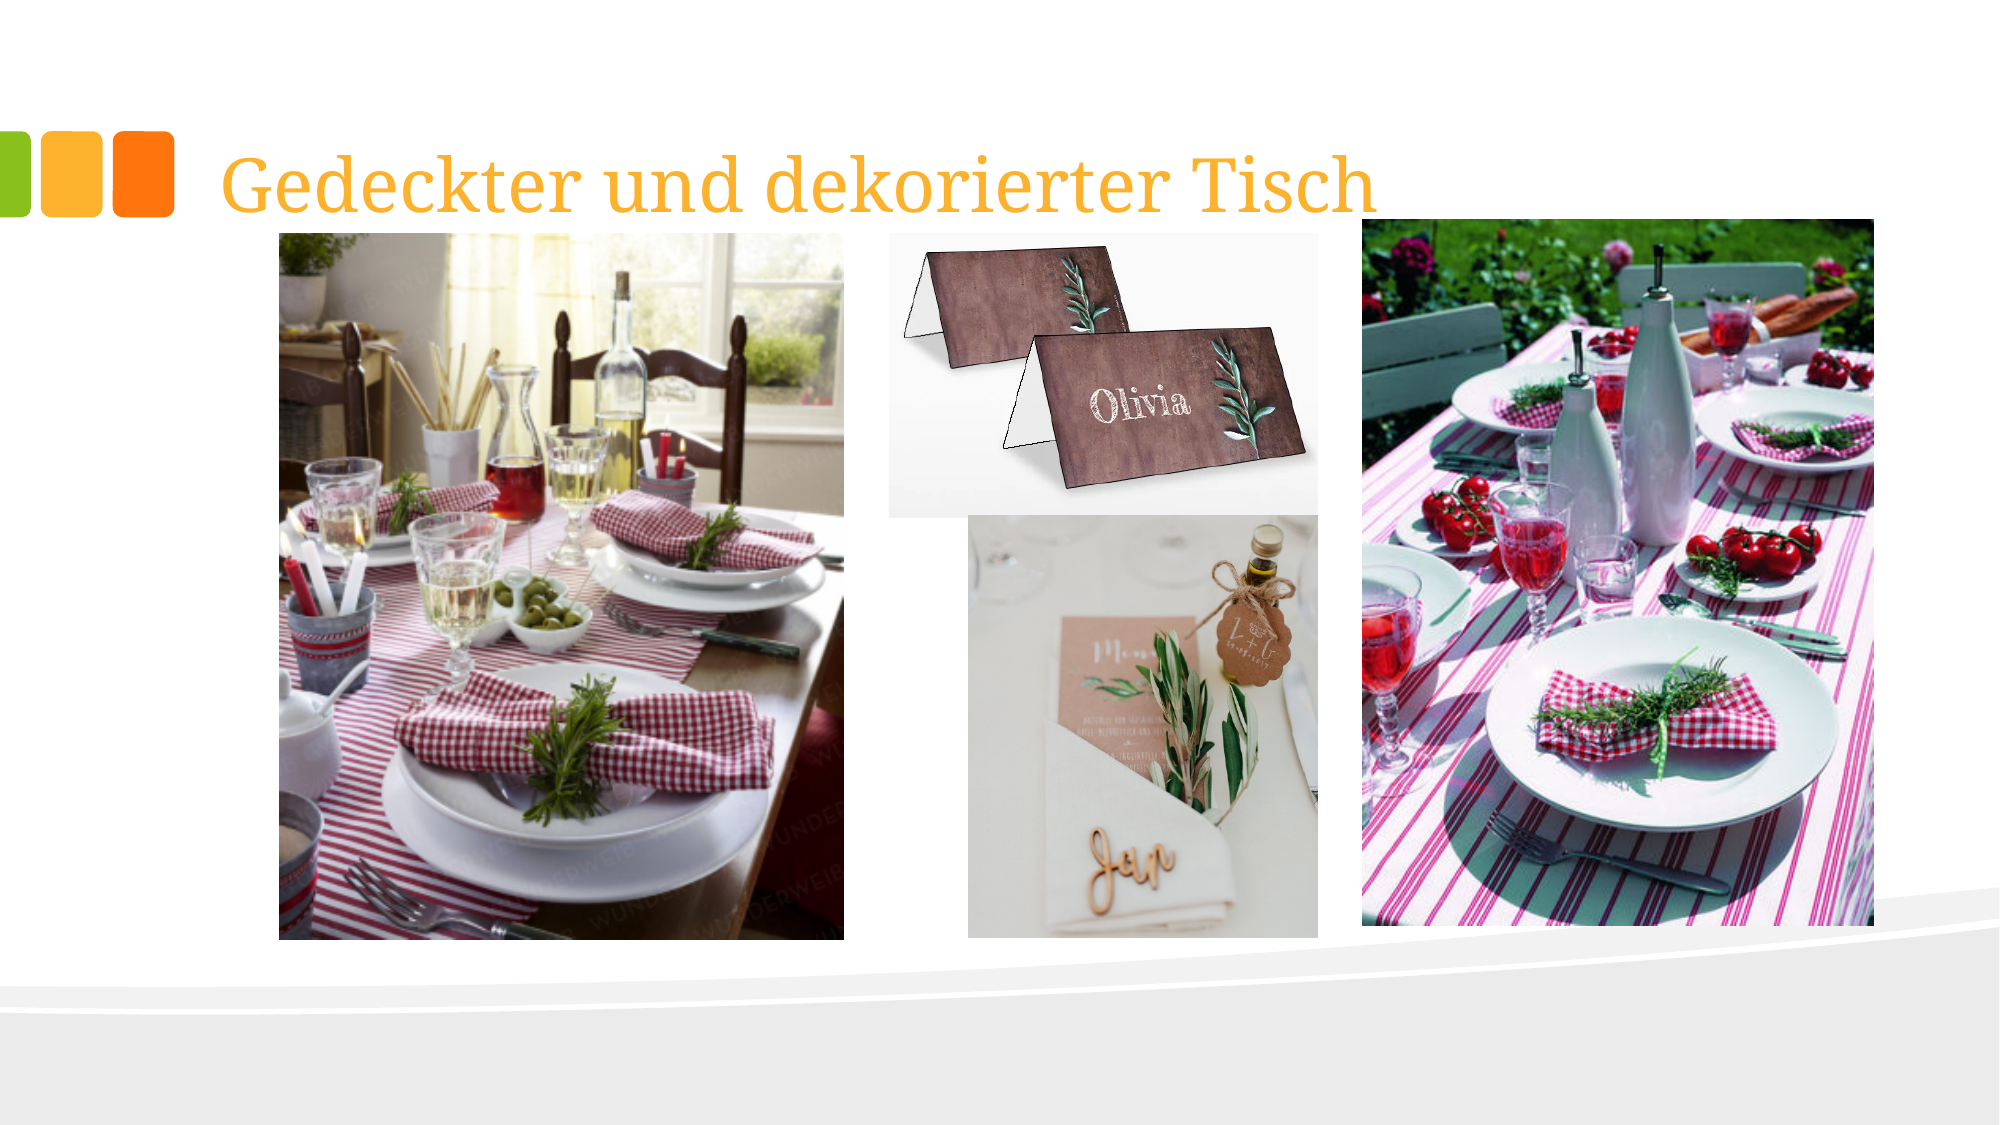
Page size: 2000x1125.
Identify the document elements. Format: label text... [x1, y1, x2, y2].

picture [888, 233, 1319, 938]
picture [1362, 219, 1874, 926]
picture [278, 233, 845, 940]
title Gedeckter und dekorierter Tisch [199, 24, 1800, 238]
